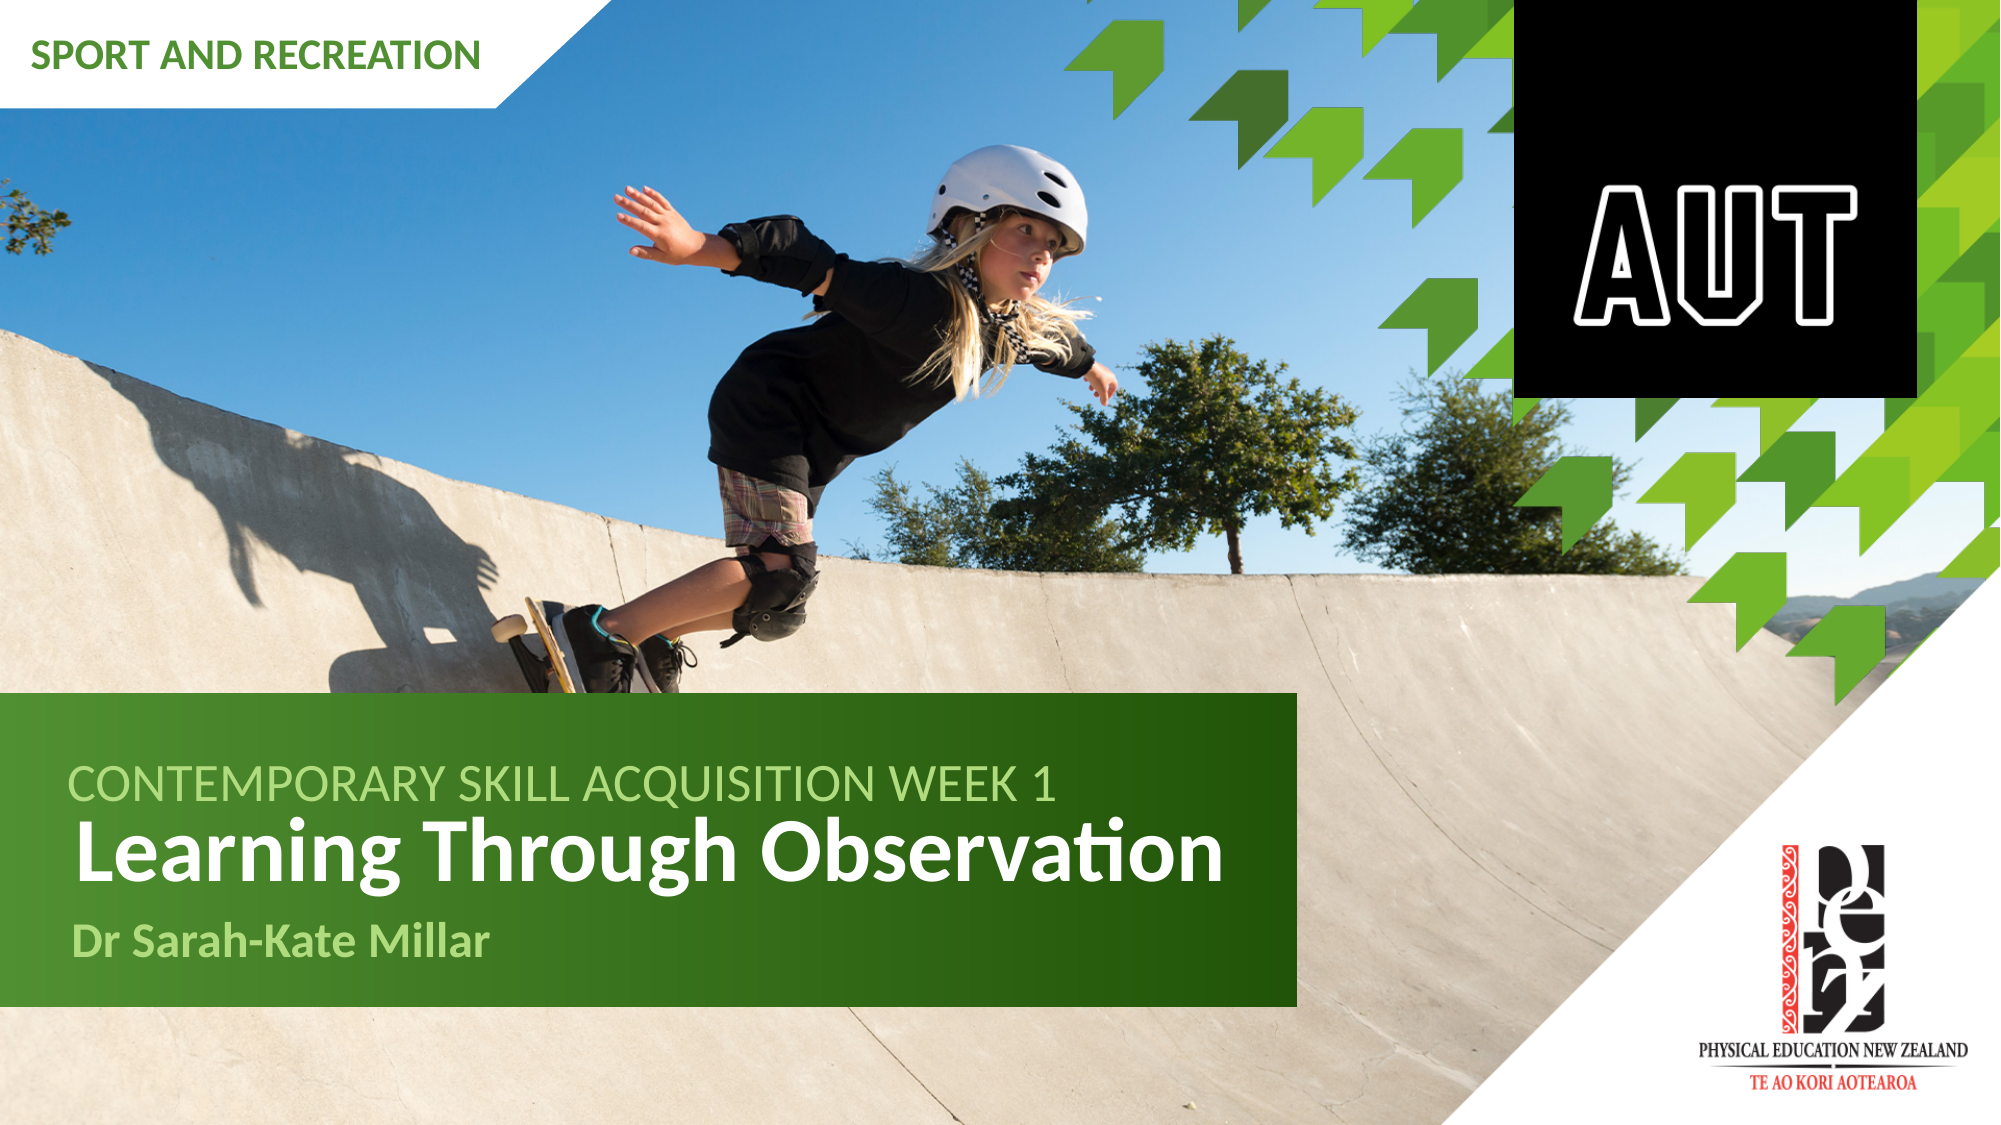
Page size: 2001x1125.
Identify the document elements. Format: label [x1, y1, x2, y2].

text_box [0, 693, 1297, 1007]
picture [0, 0, 2000, 1125]
